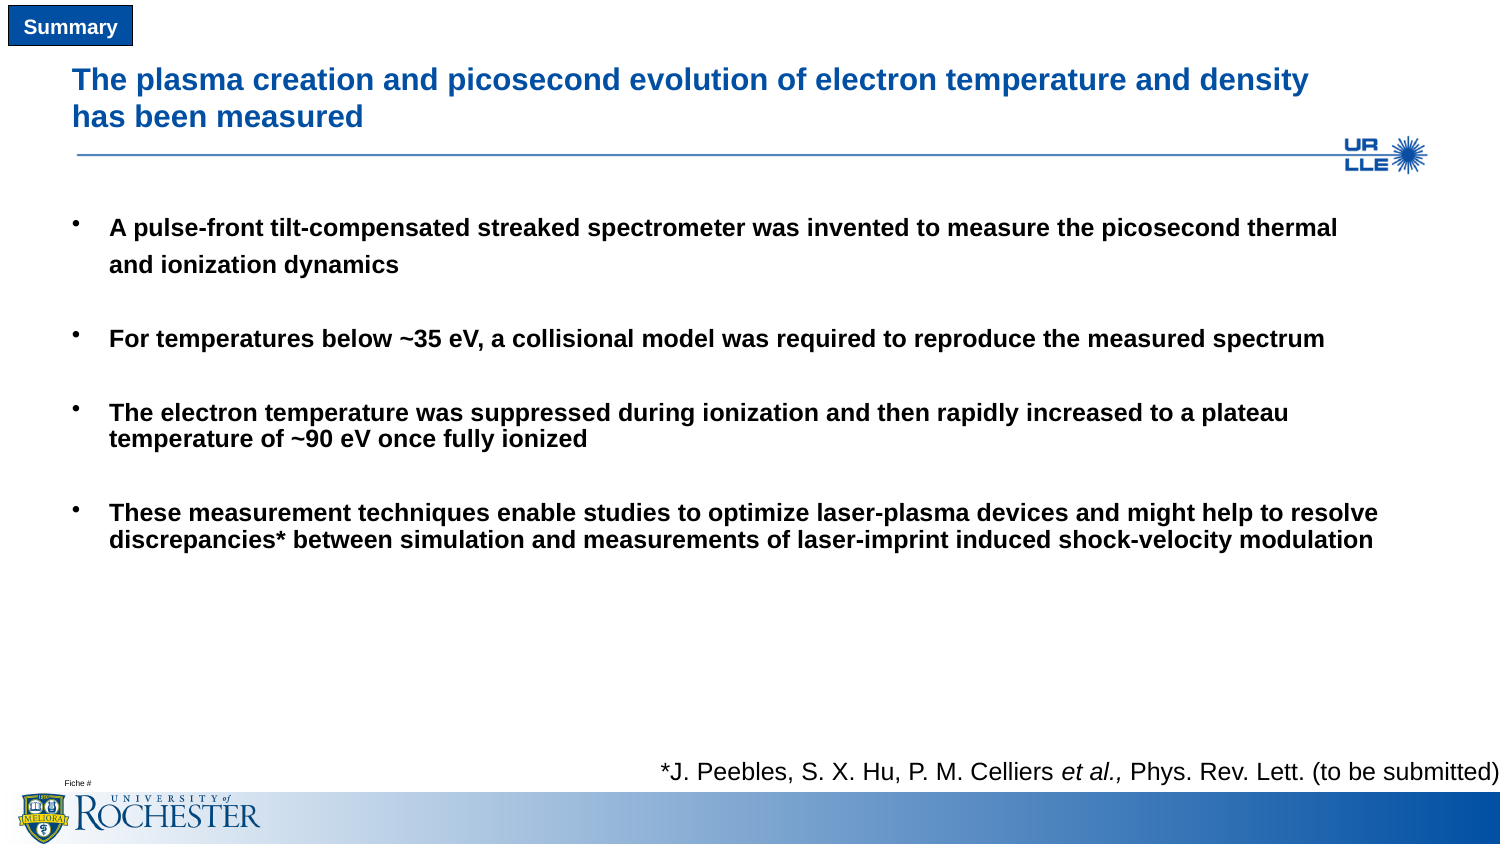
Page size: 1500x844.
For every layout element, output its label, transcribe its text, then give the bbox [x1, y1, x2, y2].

text_box Summary [8, 5, 133, 46]
text_box *J. Peebles, S. X. Hu, P. M. Celliers et al., Phys. Rev. Lett. (to be submitted) [645, 748, 1500, 794]
list A pulse-front tilt-compensated streaked spectrometer was invented to measure the picosecond thermal and ionization dynamics For temperatures below ~35 eV, a collisional model was required to reproduce the measured spectrum The electron temperature was suppressed during ionization and then rapidly increased to a plateau temperature of ~90 eV once fully ionized These measurement techniques enable studies to optimize laser-plasma devices and might help to resolve discrepancies* between simulation and measurements of laser-imprint induced shock-velocity modulation [71, 207, 1426, 769]
text_box Fiche # [64, 777, 92, 788]
title The plasma creation and picosecond evolution of electron temperature and density has been measured [71, 41, 1500, 151]
picture [75, 151, 1429, 179]
